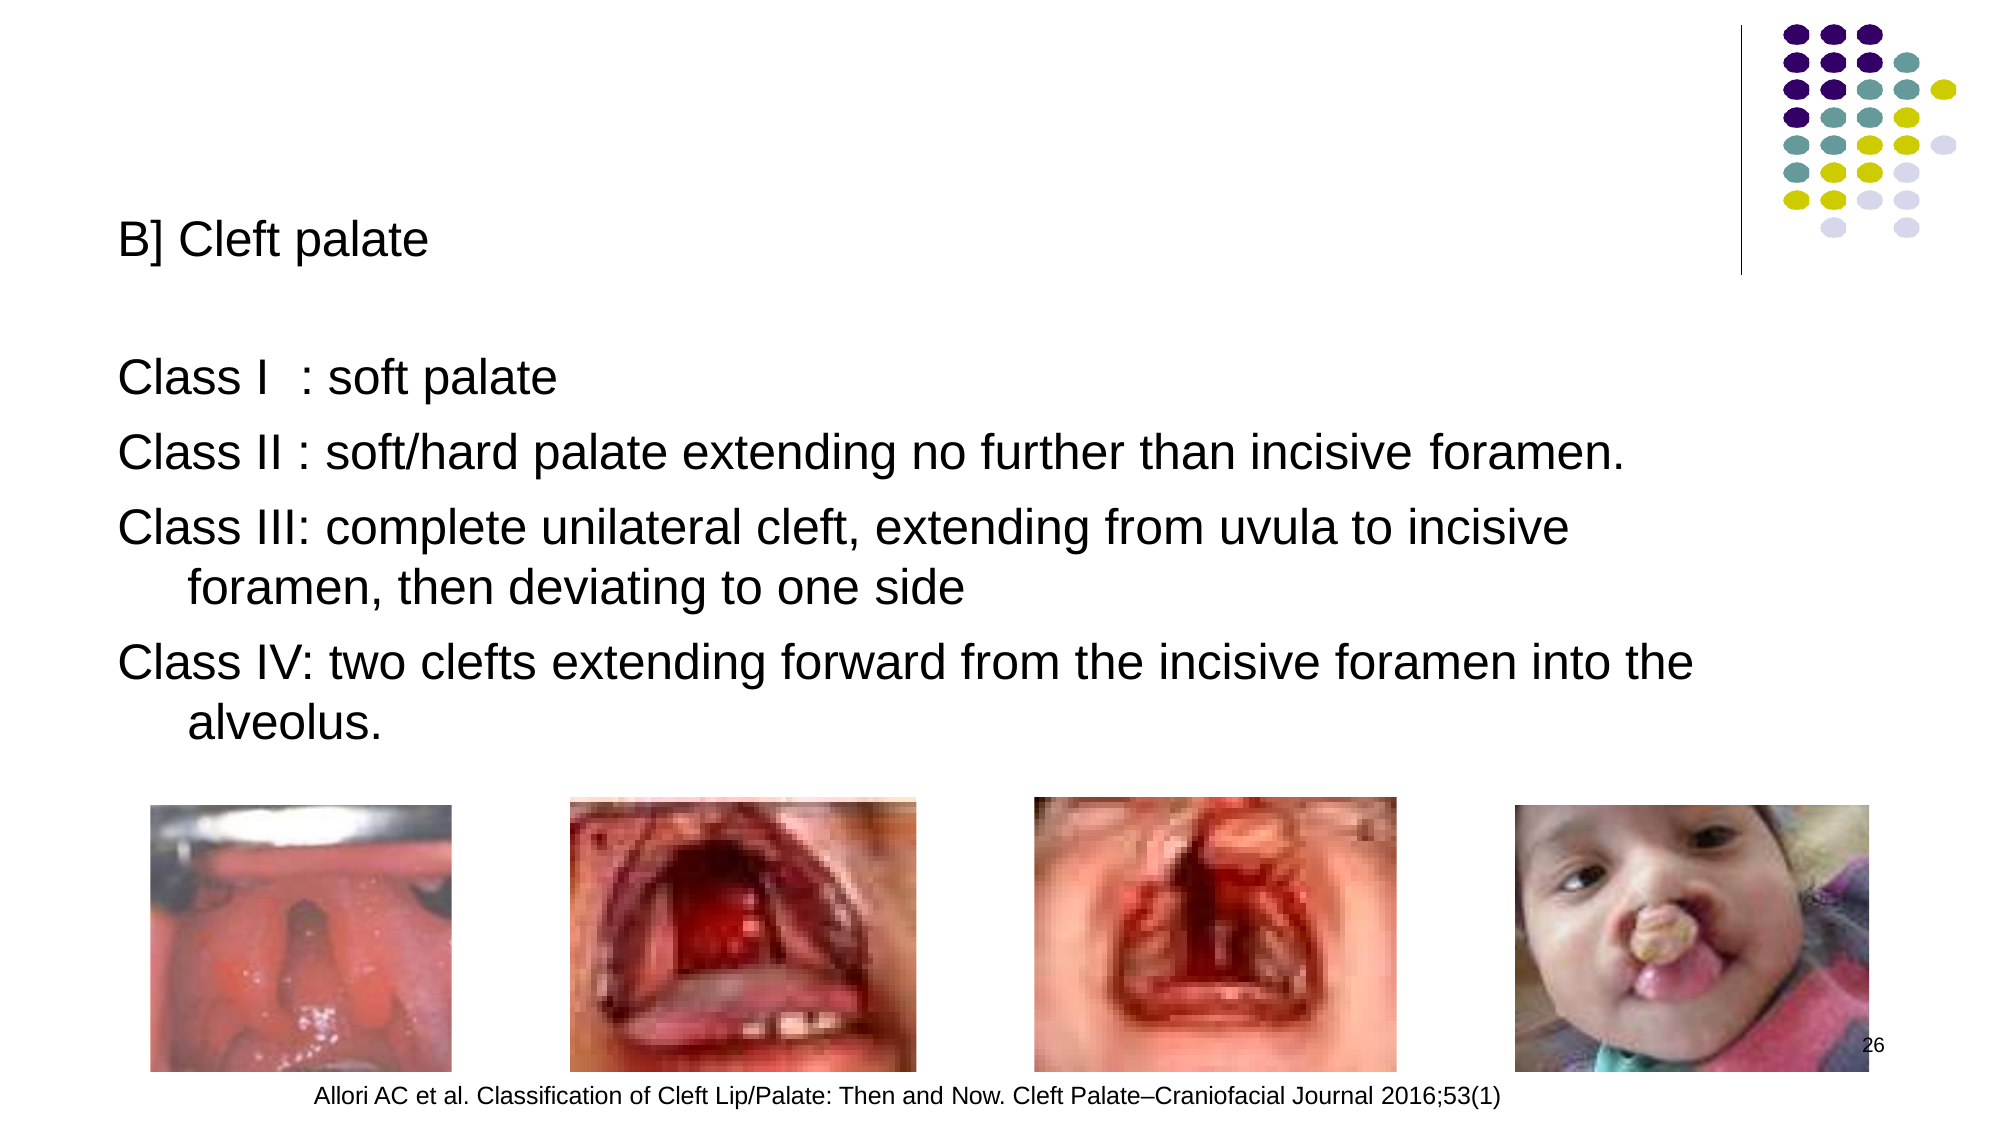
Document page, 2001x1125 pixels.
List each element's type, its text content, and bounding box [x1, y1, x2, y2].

picture [1820, 135, 1847, 155]
text_box [1515, 805, 1870, 1072]
picture [1856, 24, 1883, 45]
picture [1856, 107, 1883, 128]
picture [1820, 190, 1847, 210]
picture [1856, 162, 1883, 183]
picture [1930, 135, 1957, 155]
title B] Cleft palate [115, 204, 433, 327]
picture [1856, 135, 1883, 155]
picture [1783, 107, 1810, 128]
picture [1893, 162, 1920, 183]
picture [1893, 190, 1920, 210]
picture [1893, 79, 1920, 100]
picture [1893, 217, 1920, 238]
picture [1820, 52, 1847, 73]
picture [1856, 52, 1883, 73]
text_box [1034, 797, 1397, 1072]
text_box Allori AC et al. Classification of Cleft Lip/Palate: Then and Now. Cleft Palate–Craniofacial Journal 2016;53(1) [311, 1079, 1510, 1110]
picture [1820, 162, 1847, 183]
picture [1783, 162, 1810, 183]
picture [1856, 190, 1883, 210]
picture [1783, 190, 1810, 210]
picture [1820, 24, 1847, 45]
slide_number 26 [1857, 1032, 1890, 1125]
picture [1893, 107, 1920, 128]
picture [1930, 79, 1957, 100]
picture [1783, 79, 1810, 100]
picture [1820, 79, 1847, 100]
picture [1783, 52, 1810, 73]
picture [1856, 79, 1883, 100]
picture [1820, 107, 1847, 128]
picture [1893, 135, 1920, 155]
picture [1783, 24, 1810, 45]
text_box [150, 805, 452, 1072]
picture [1893, 52, 1920, 73]
picture [1820, 217, 1847, 238]
text_box [570, 797, 917, 1072]
text_box Class I : soft palate Class II : soft/hard palate extending no further than incisive foramen. Class III: complete unilateral cleft, extending from uvula to incisive foramen, then deviating to one side Class IV: two clefts extending forward from the incisive foramen into the alveolus. [115, 327, 1704, 750]
picture [1783, 135, 1810, 155]
